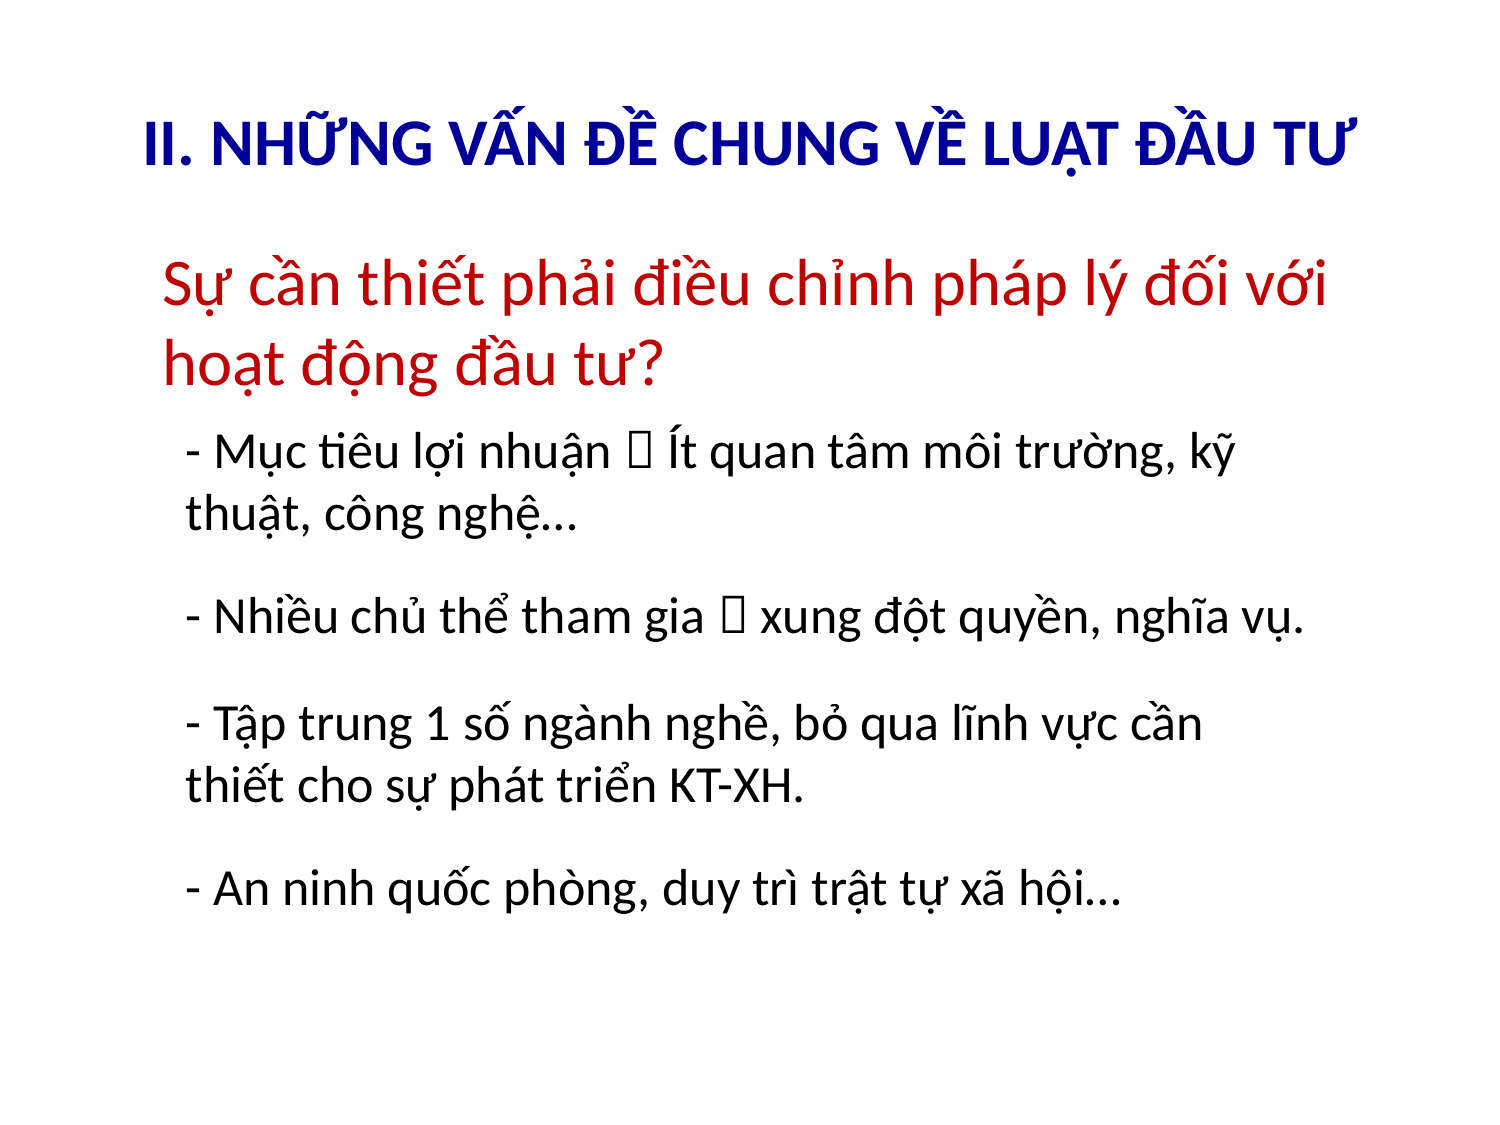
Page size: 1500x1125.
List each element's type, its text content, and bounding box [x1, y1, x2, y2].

title II. NHỮNG VẤN ĐỀ CHUNG VỀ LUẬT ĐẦU TƯ [75, 45, 1425, 233]
text_box - An ninh quốc phòng, duy trì trật tự xã hội… [171, 845, 1294, 924]
text_box - Tập trung 1 số ngành nghề, bỏ qua lĩnh vực cần thiết cho sự phát triển KT-XH. [171, 680, 1294, 821]
text_box Sự cần thiết phải điều chỉnh pháp lý đối với hoạt động đầu tư? [147, 231, 1365, 407]
text_box - Nhiều chủ thể tham gia  xung đột quyền, nghĩa vụ. [171, 574, 1376, 652]
text_box - Mục tiêu lợi nhuận  Ít quan tâm môi trường, kỹ thuật, công nghệ… [171, 408, 1376, 549]
